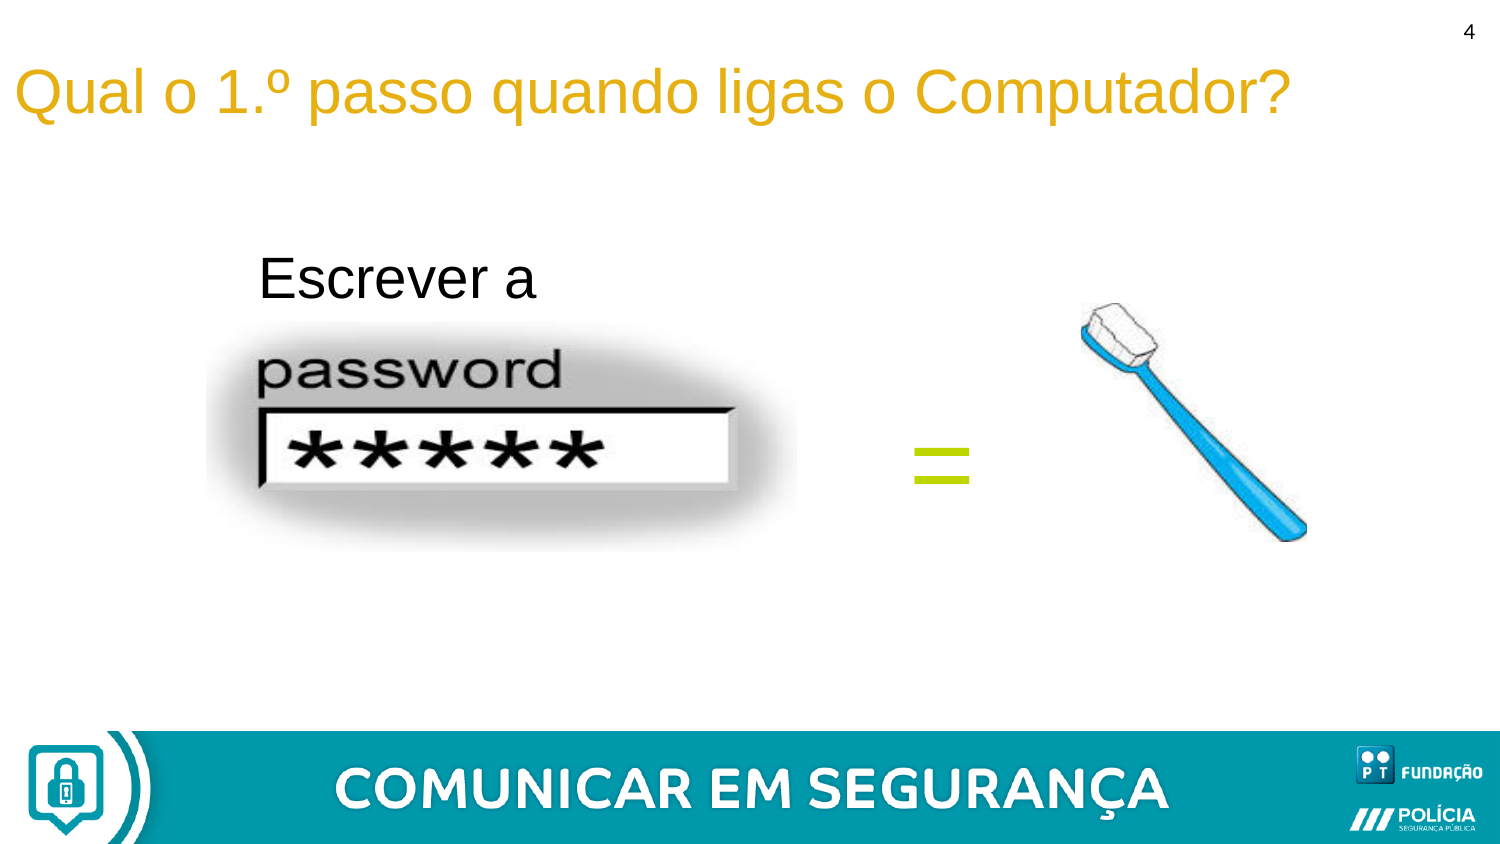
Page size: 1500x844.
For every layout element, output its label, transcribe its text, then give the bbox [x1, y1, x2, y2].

text_box = [895, 383, 991, 534]
picture [1080, 303, 1308, 542]
picture [1230, 463, 1300, 533]
picture [206, 321, 797, 552]
text_box 4 [1433, 8, 1500, 54]
text_box Escrever a [243, 232, 569, 318]
picture [5, 731, 1500, 844]
text_box Qual o 1.º passo quando ligas o Computador? [0, 43, 1500, 134]
